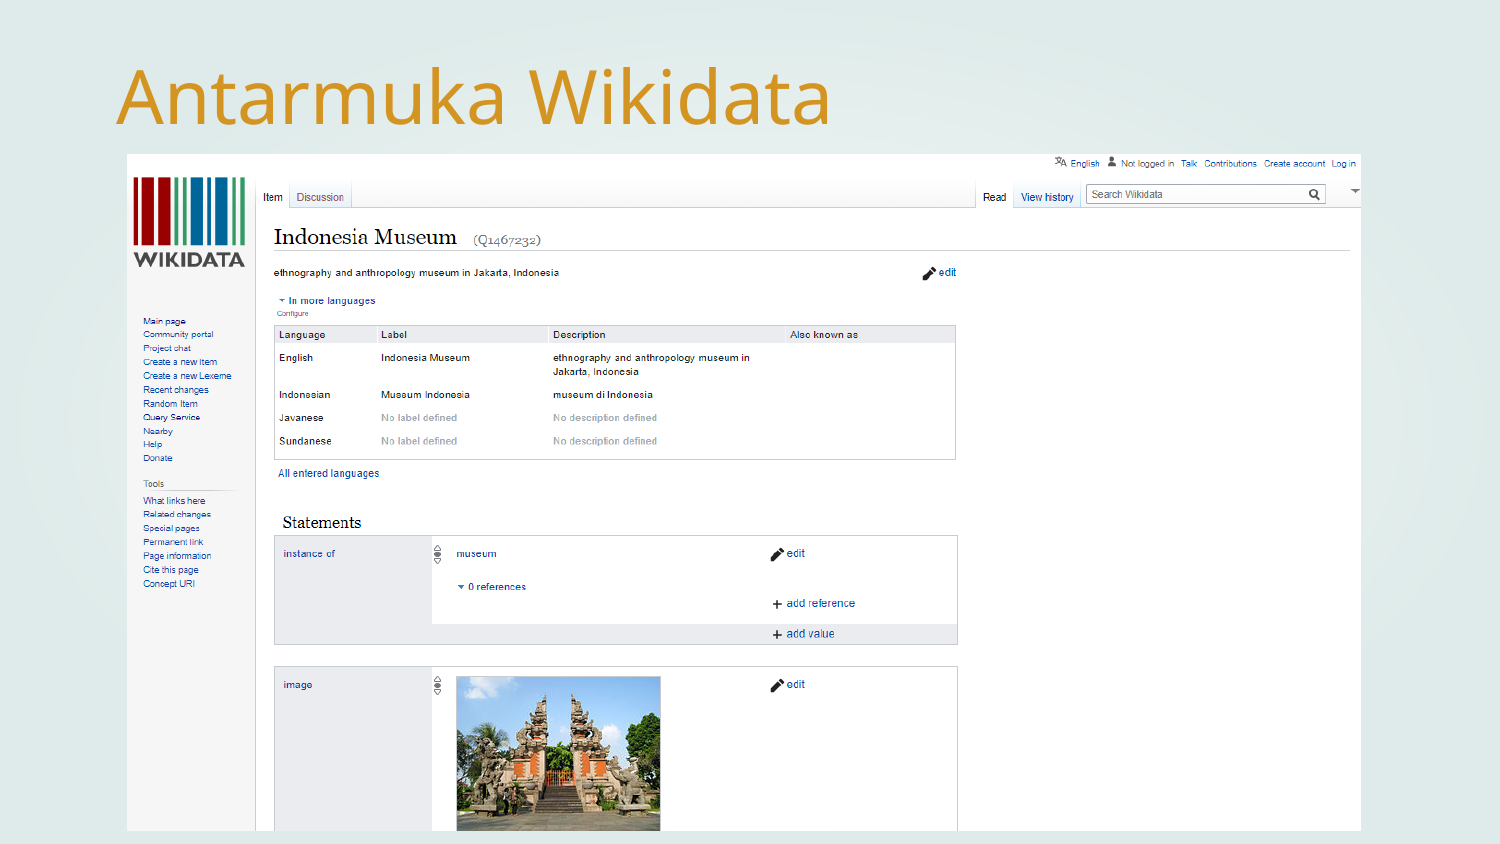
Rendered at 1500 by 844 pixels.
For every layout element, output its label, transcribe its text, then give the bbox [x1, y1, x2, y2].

title Antarmuka Wikidata [101, 40, 1254, 155]
picture [0, 0, 1500, 844]
